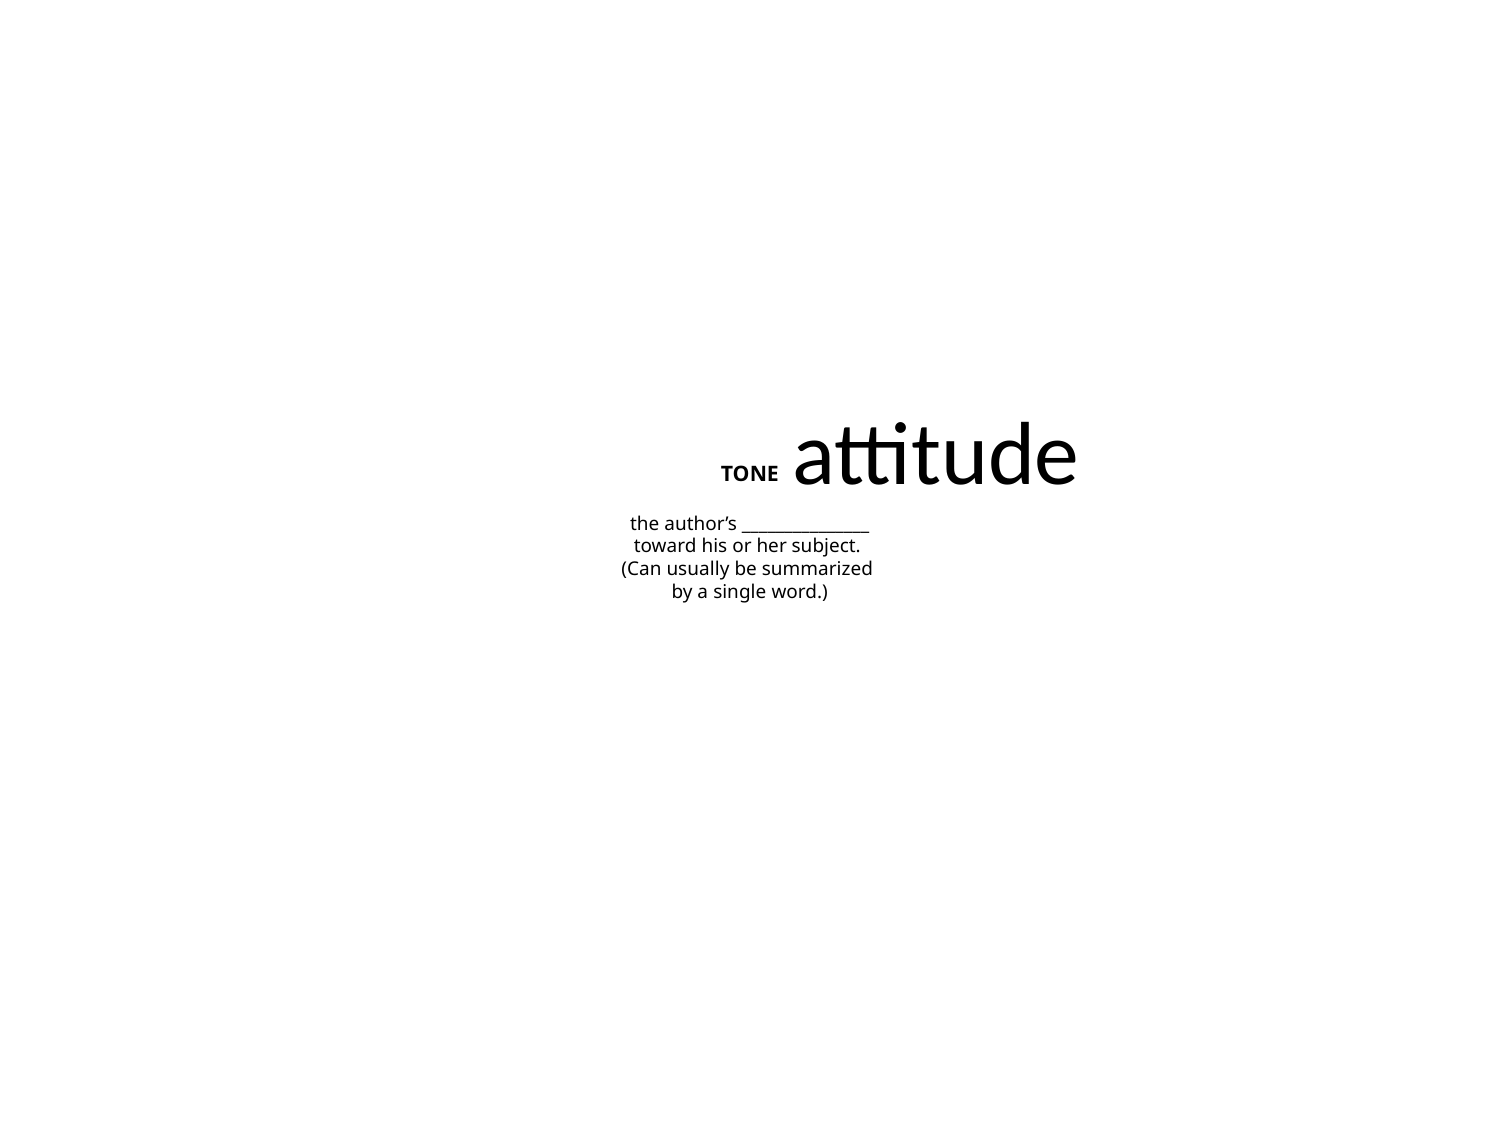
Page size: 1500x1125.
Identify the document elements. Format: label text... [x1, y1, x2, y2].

title TONE the author’s _______________ toward his or her subject. (Can usually be summarized by a single word.) [0, 450, 1500, 638]
text_box attitude [778, 387, 1095, 510]
